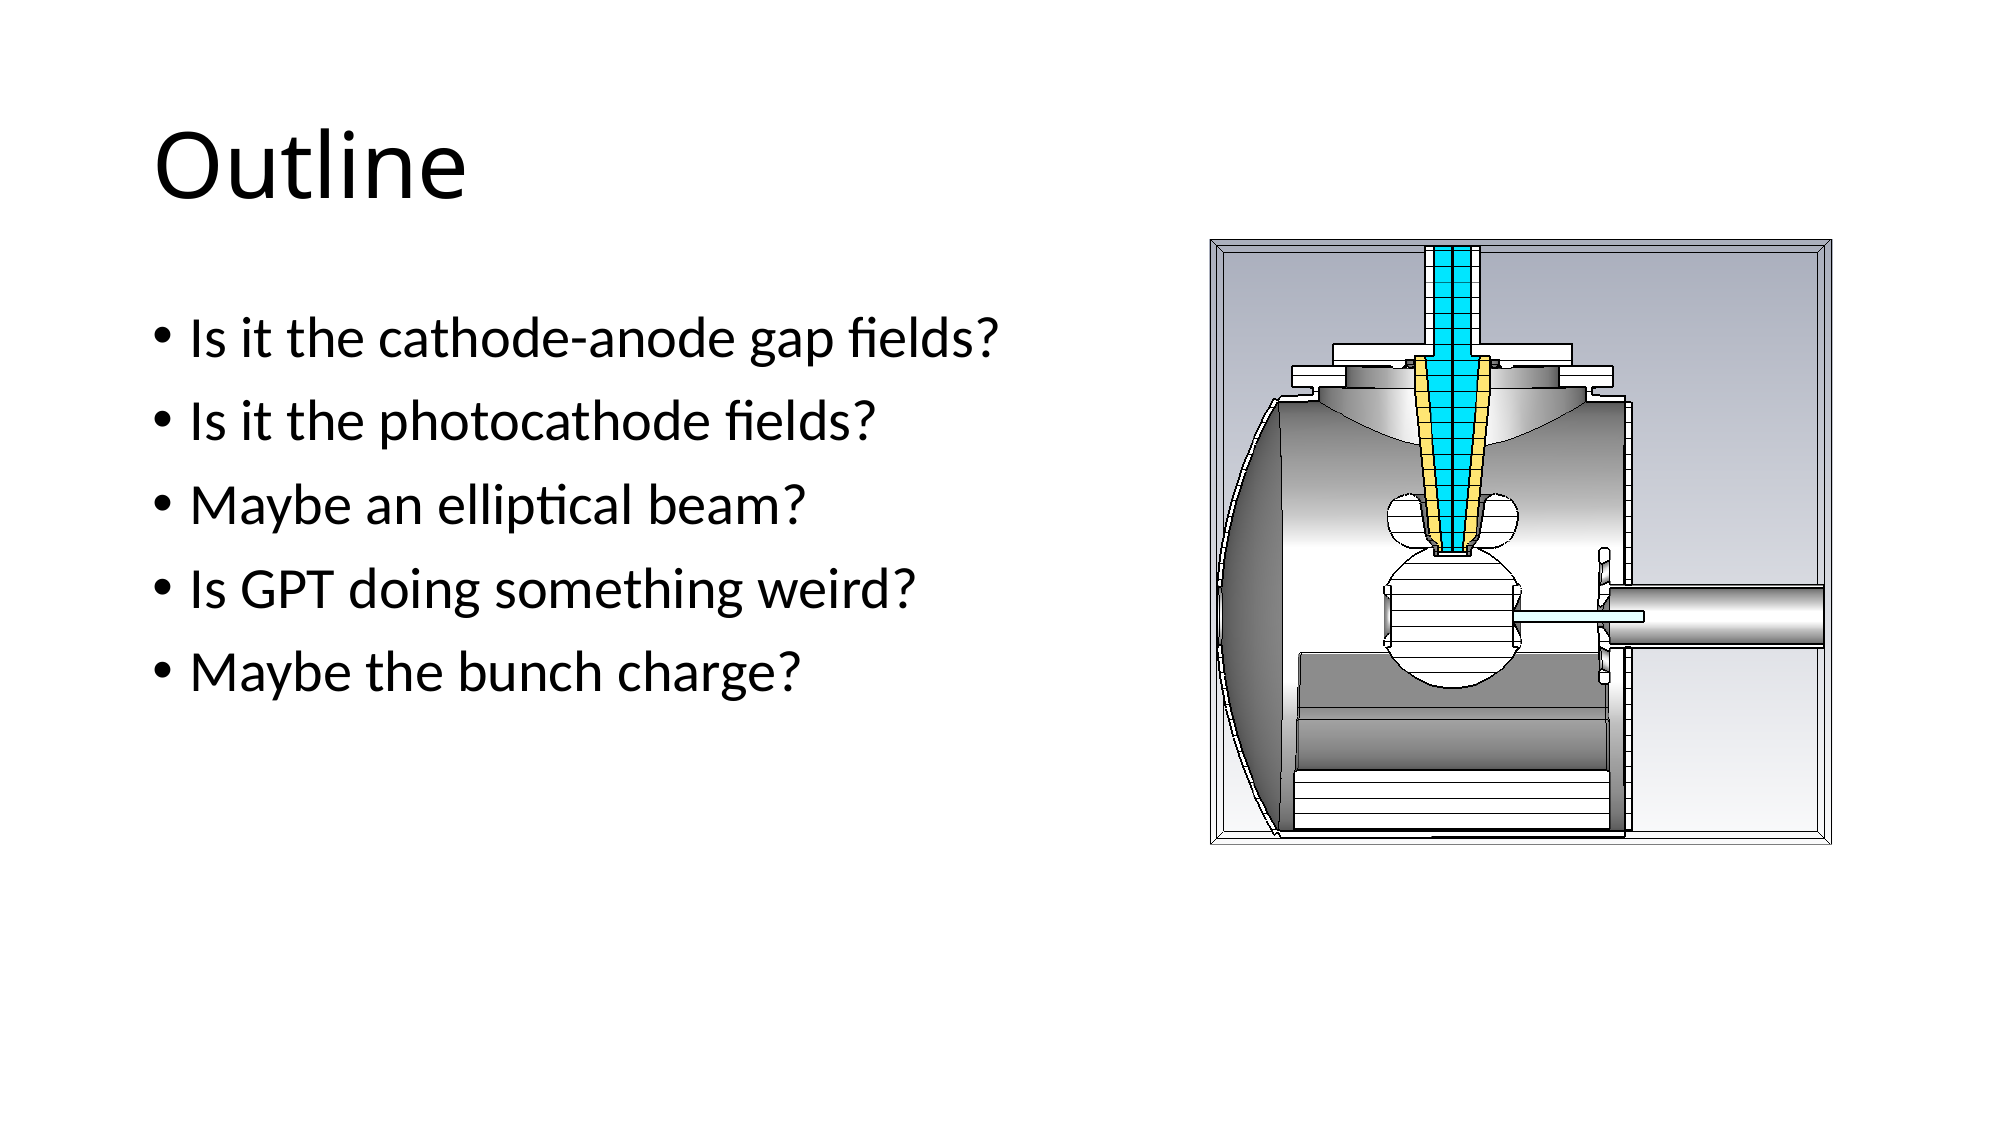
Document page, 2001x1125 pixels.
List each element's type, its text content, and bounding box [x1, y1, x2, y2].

title Outline [137, 59, 1863, 278]
picture [1209, 239, 1833, 845]
list Is it the cathode-anode gap fields? Is it the photocathode fields? Maybe an elliptical beam? Is GPT doing something weird? Maybe the bunch charge? [137, 299, 1863, 1014]
